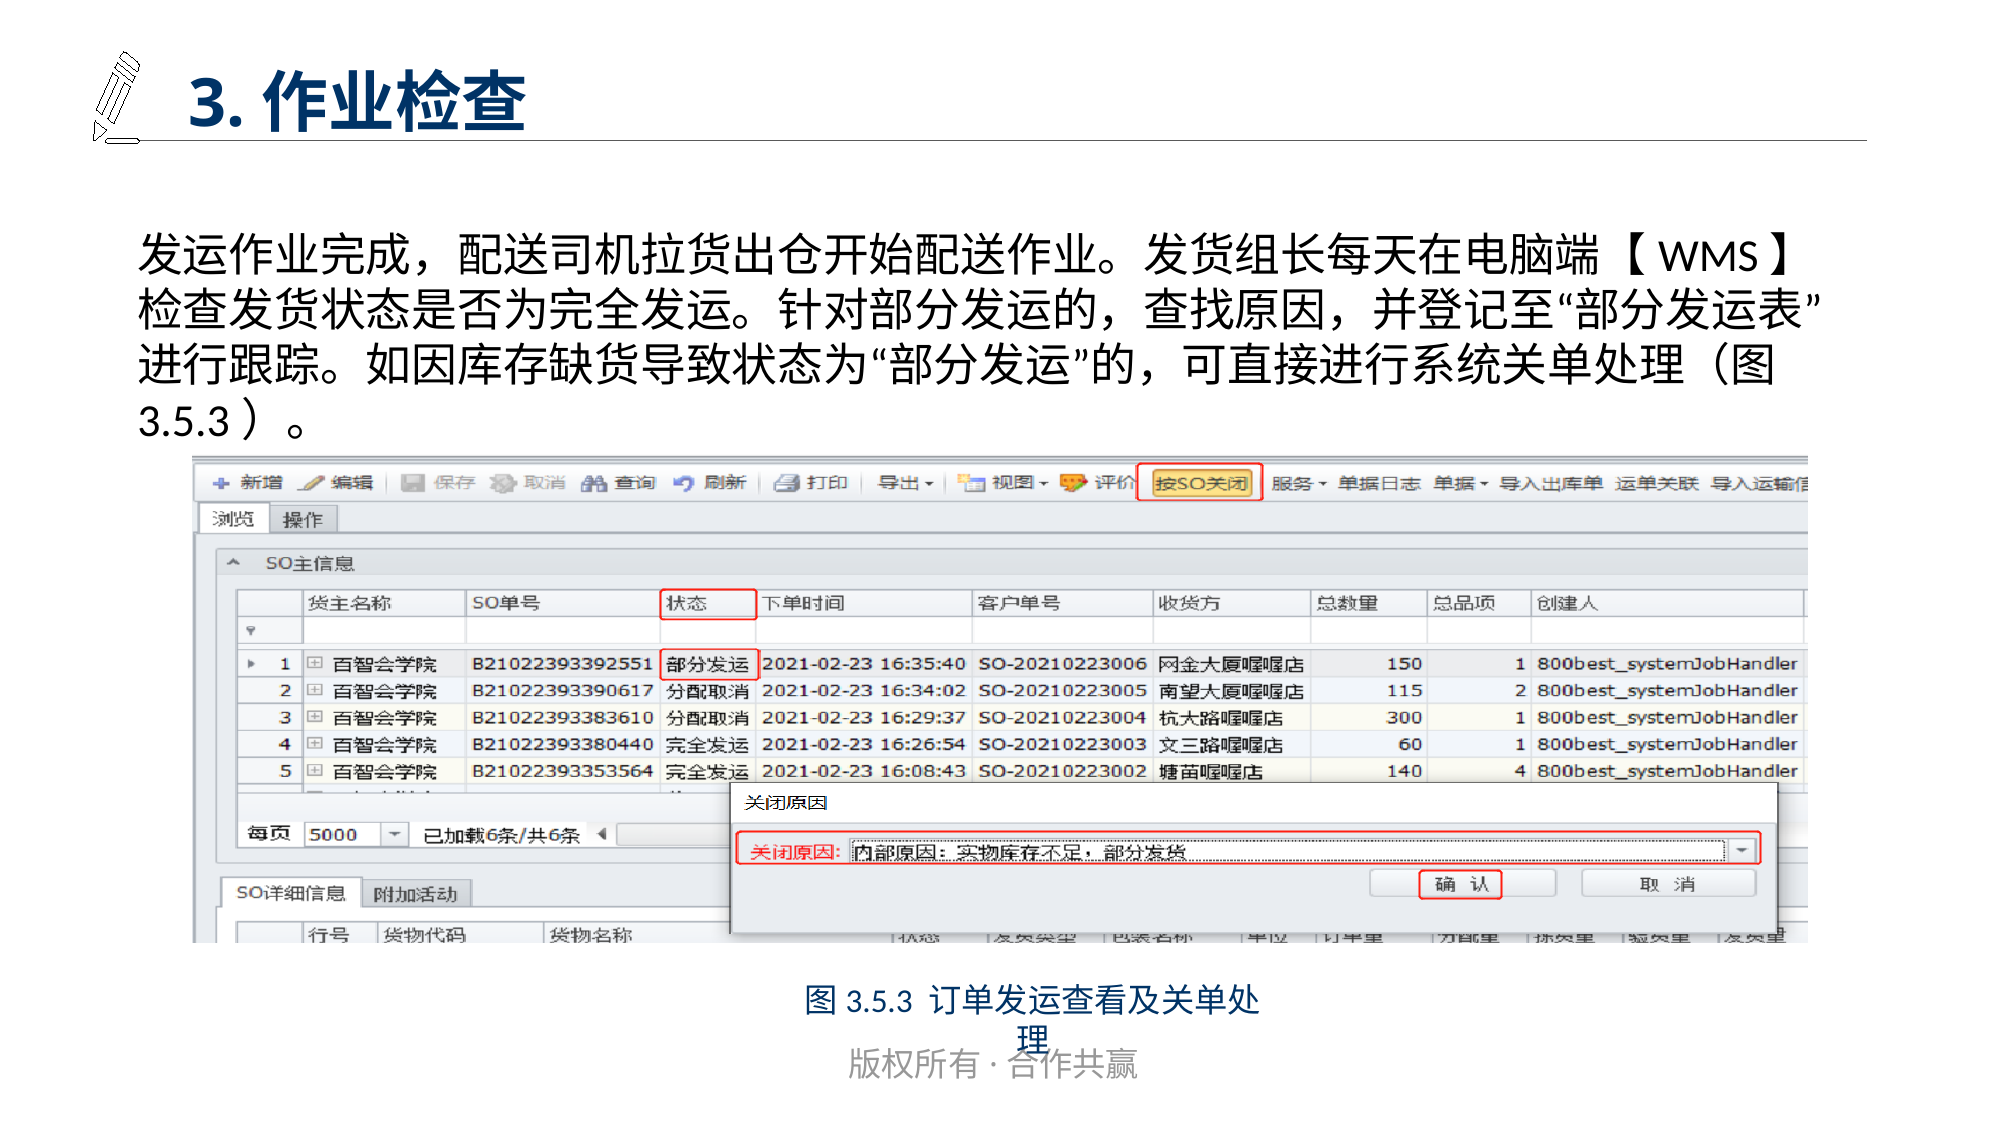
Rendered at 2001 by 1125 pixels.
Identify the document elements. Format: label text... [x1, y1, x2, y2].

text_box 发运作业完成，配送司机拉货出仓开始配送作业。发货组长每天在电脑端【WMS】检查发货状态是否为完全发运。针对部分发运的，查找原因，并登记至“部分发运表”进行跟踪。如因库存缺货导致状态为“部分发运”的，可直接进行系统关单处理（图3.5.3）。 [129, 218, 1848, 453]
text_box 图3.5.3 订单发运查看及关单处理 [782, 971, 1283, 1067]
picture [191, 454, 1808, 943]
text_box 3.作业检查 [180, 52, 1525, 147]
